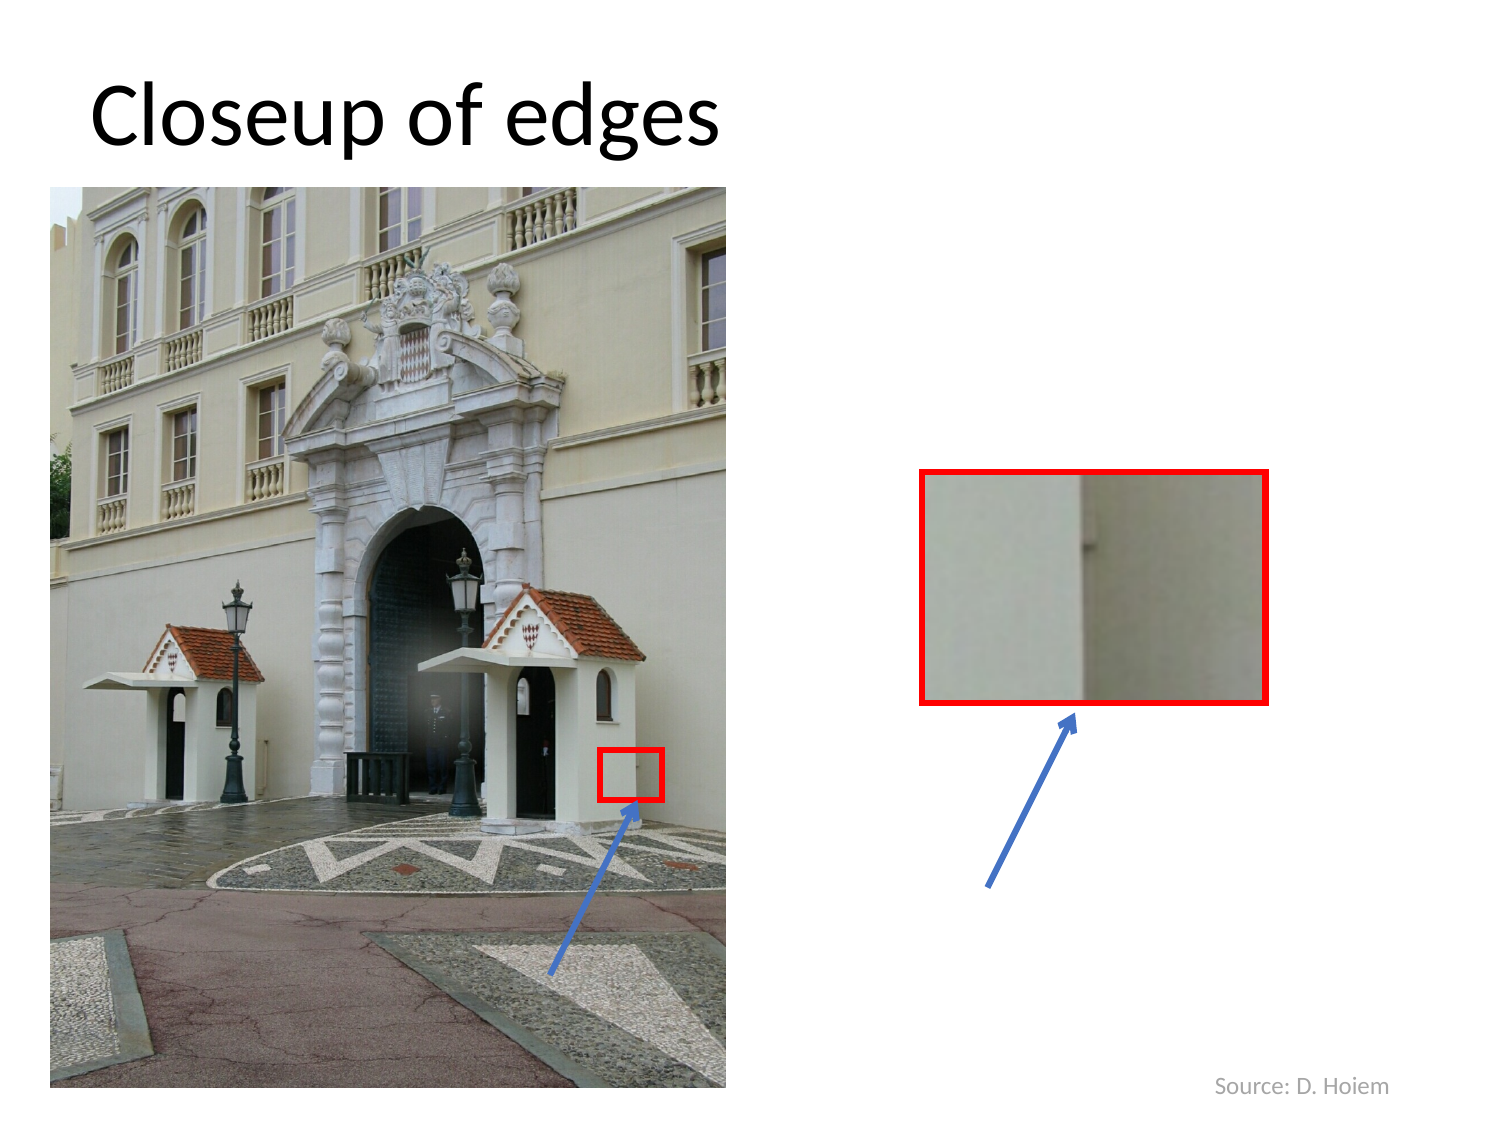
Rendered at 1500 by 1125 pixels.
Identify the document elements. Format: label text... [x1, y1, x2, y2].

picture [49, 187, 726, 1088]
picture [924, 474, 1263, 700]
title Closeup of edges [75, 45, 1425, 188]
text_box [943, 756, 1119, 844]
text_box Source: D. Hoiem [1199, 1062, 1490, 1108]
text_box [506, 843, 682, 932]
